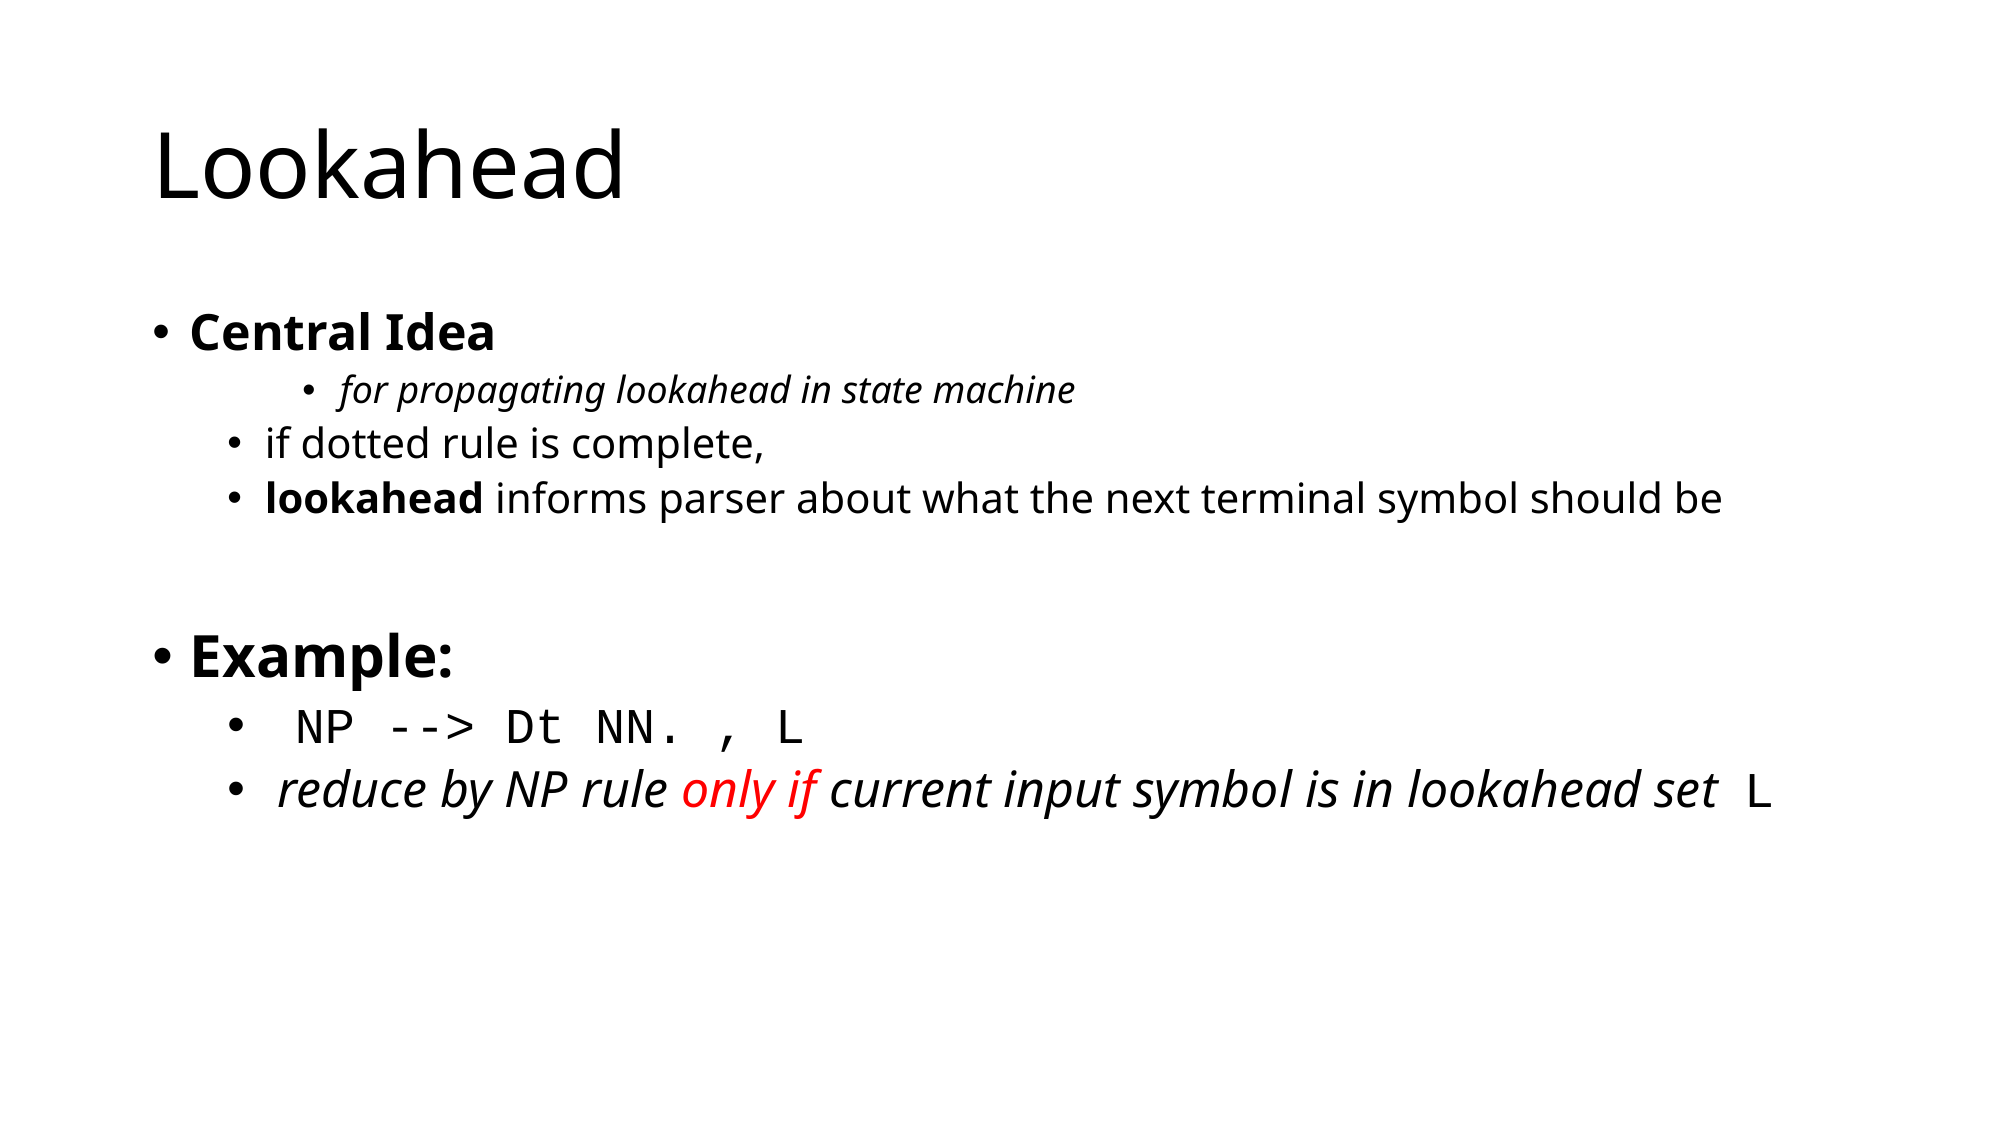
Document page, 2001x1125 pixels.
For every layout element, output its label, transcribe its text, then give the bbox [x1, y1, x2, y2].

list Central Idea for propagating lookahead in state machine if dotted rule is complete, lookahead informs parser about what the next terminal symbol should be Example: NP --> Dt NN. , L reduce by NP rule only if current input symbol is in lookahead set L [137, 299, 1863, 1014]
title Lookahead [137, 59, 1863, 278]
